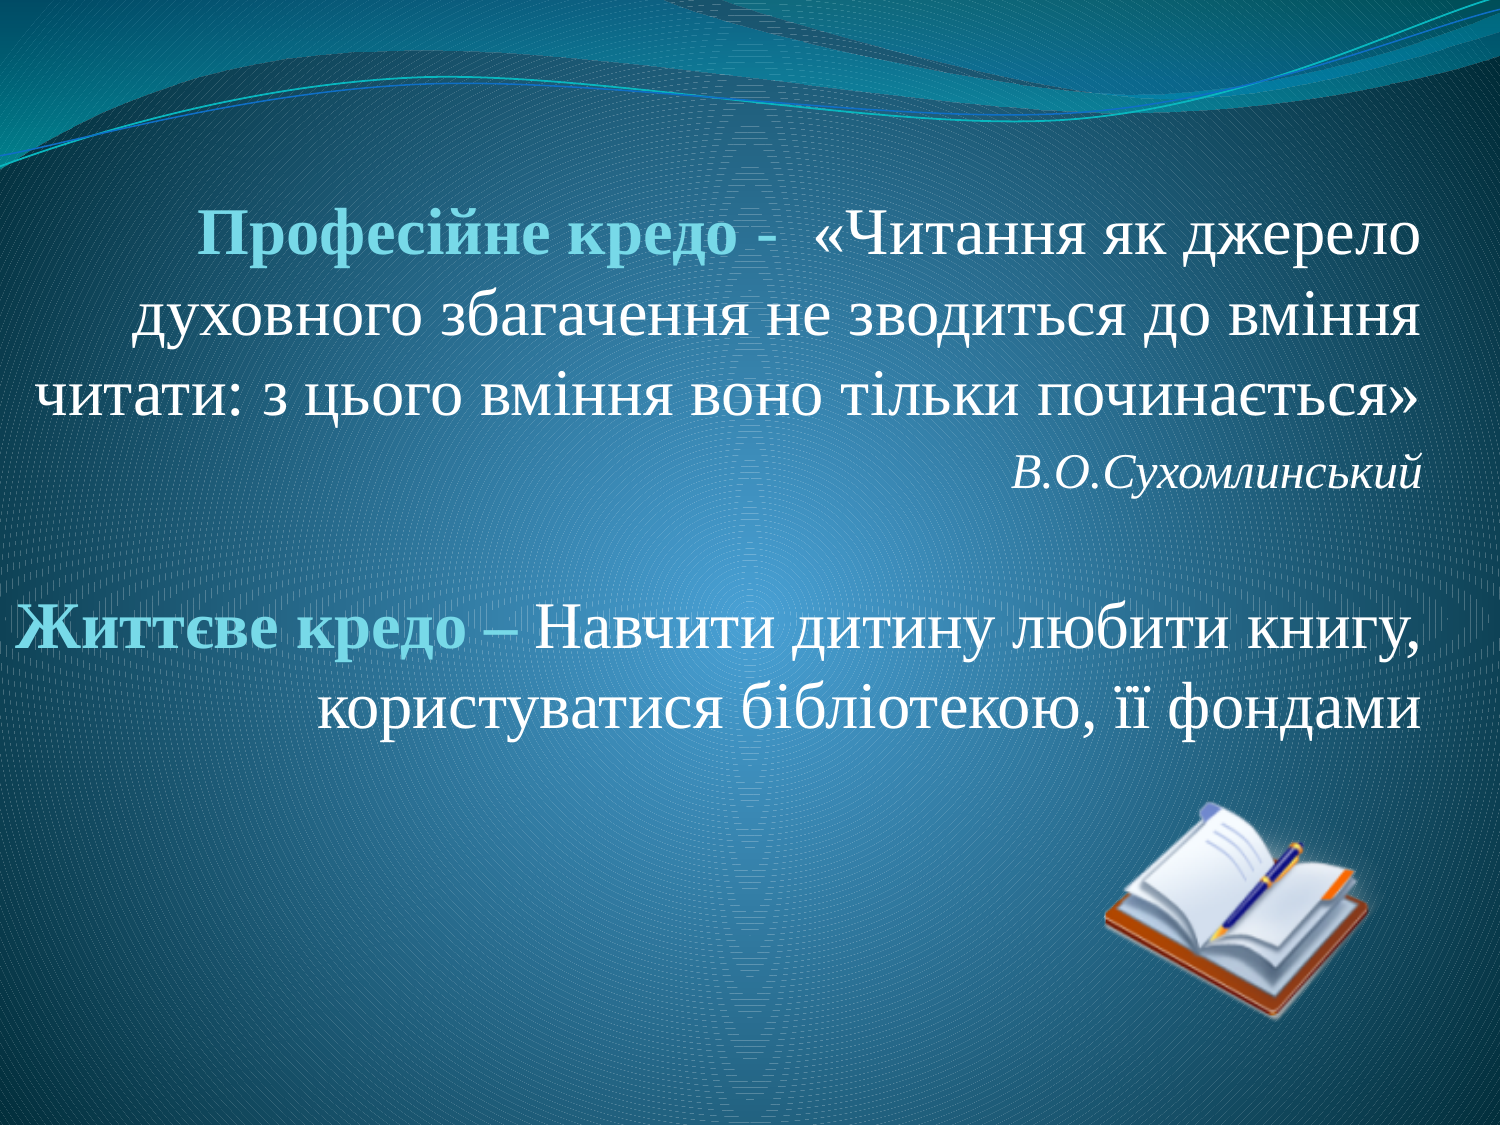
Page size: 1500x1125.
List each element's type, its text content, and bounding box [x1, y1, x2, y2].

picture [1104, 779, 1386, 1062]
text_box Професійне кредо - «Читання як джерело духовного збагачення не зводиться до вміння читати: з цього вміння воно тільки починається» В.О.Сухомлинський Життєве кредо – Навчити дитину любити книгу, користуватися бібліотекою, її фондами [4, 180, 1434, 1079]
